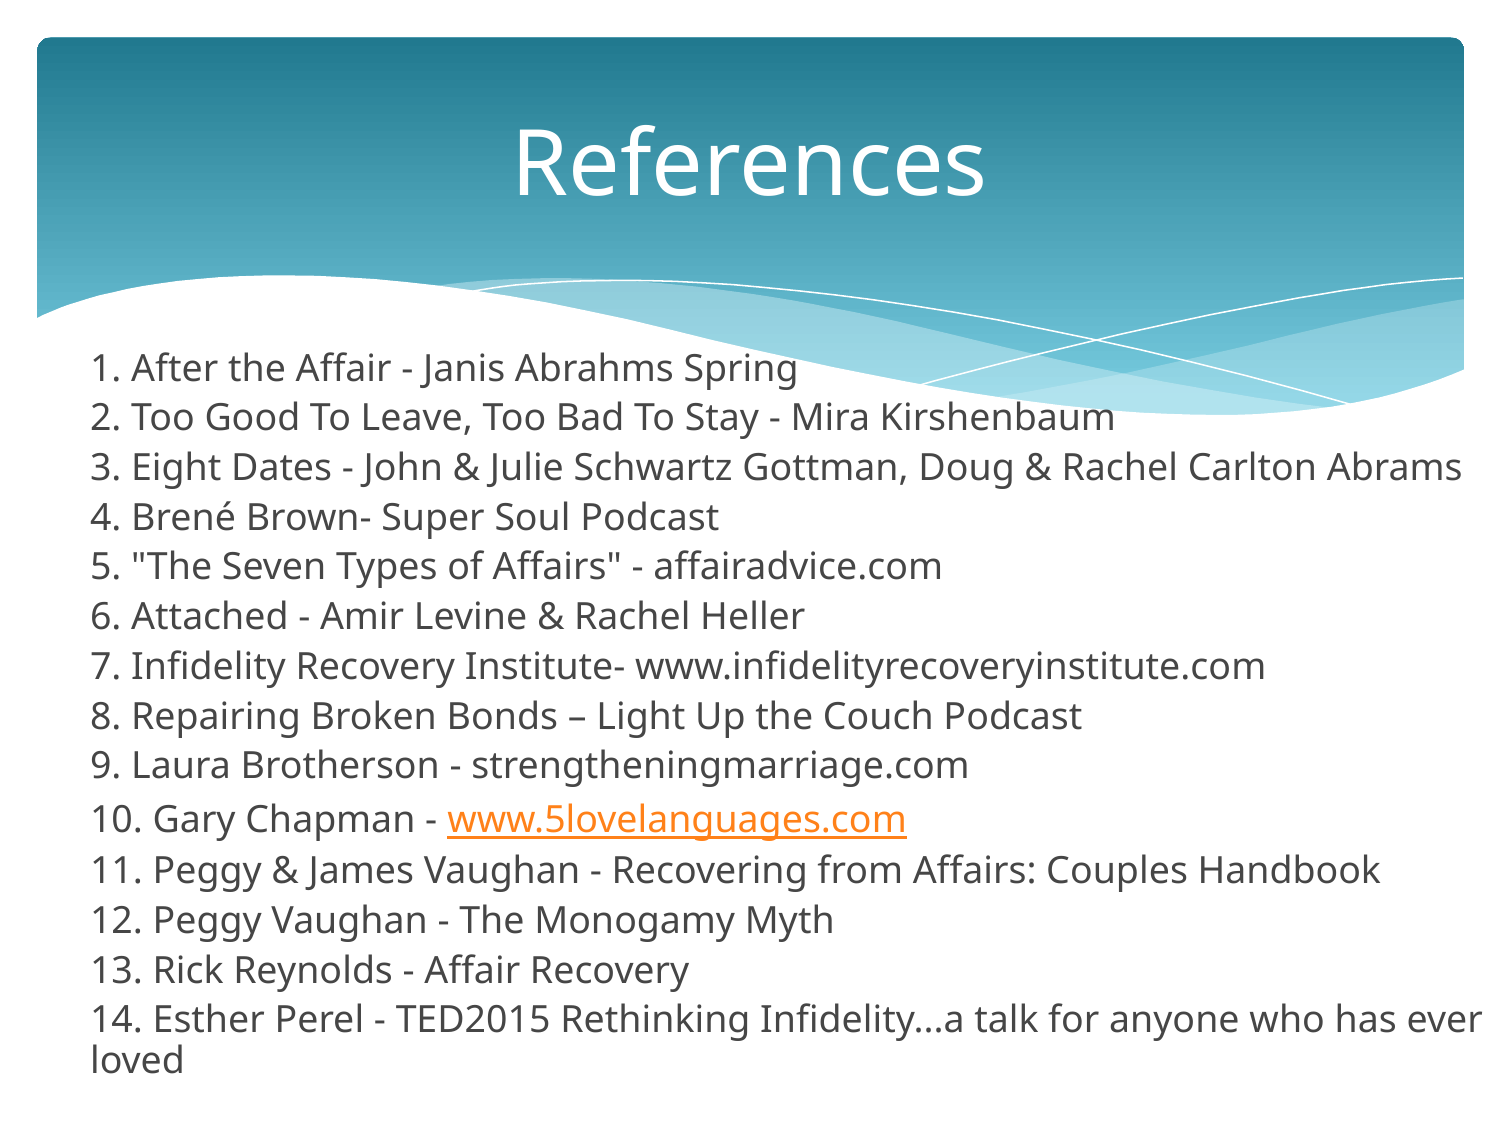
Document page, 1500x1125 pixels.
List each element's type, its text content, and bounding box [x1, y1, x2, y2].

title References [75, 55, 1425, 261]
list 1. After the Affair - Janis Abrahms Spring 2. Too Good To Leave, Too Bad To Stay - Mira Kirshenbaum 3. Eight Dates - John & Julie Schwartz Gottman, Doug & Rachel Carlton Abrams 4. Brené Brown- Super Soul Podcast 5. "The Seven Types of Affairs" - affairadvice.com 6. Attached - Amir Levine & Rachel Heller 7. Infidelity Recovery Institute- www.infidelityrecoveryinstitute.com 8. Repairing Broken Bonds – Light Up the Couch Podcast 9. Laura Brotherson - strengtheningmarriage.com 10. Gary Chapman - www.5lovelanguages.com 11. Peggy & James Vaughan - Recovering from Affairs: Couples Handbook 12. Peggy Vaughan - The Monogamy Myth 13. Rick Reynolds - Affair Recovery 14. Esther Perel - TED2015 Rethinking Infidelity...a talk for anyone who has ever loved [75, 341, 1500, 1077]
